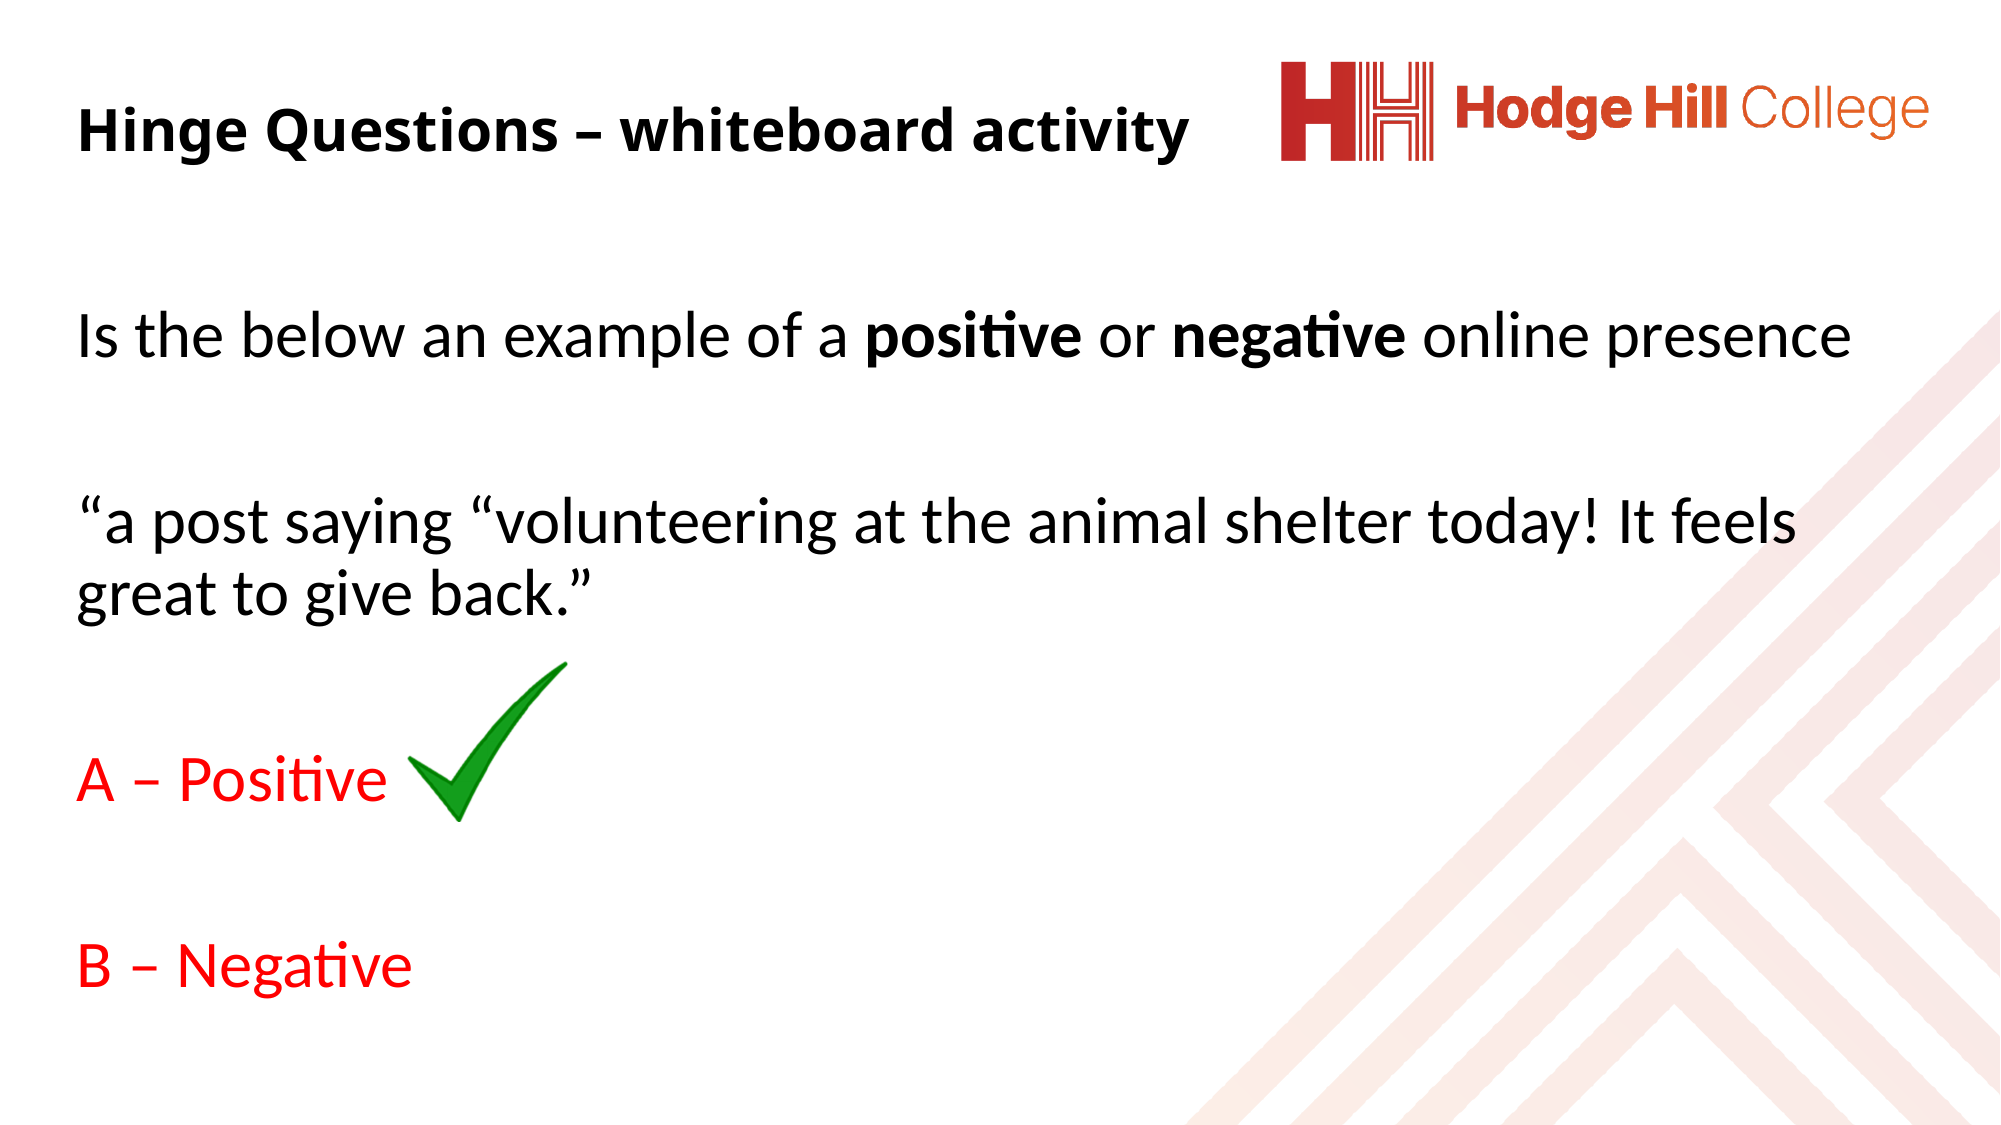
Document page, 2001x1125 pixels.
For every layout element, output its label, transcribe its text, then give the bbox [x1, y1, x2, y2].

picture [1280, 61, 1929, 161]
picture [407, 661, 568, 822]
title Hinge Questions – whiteboard activity [61, 66, 1244, 199]
picture [1073, 198, 2000, 1125]
list Is the below an example of a positive or negative online presence “a post saying “volunteering at the animal shelter today! It feels great to give back.” A – Positive B – Negative [61, 292, 1073, 1093]
